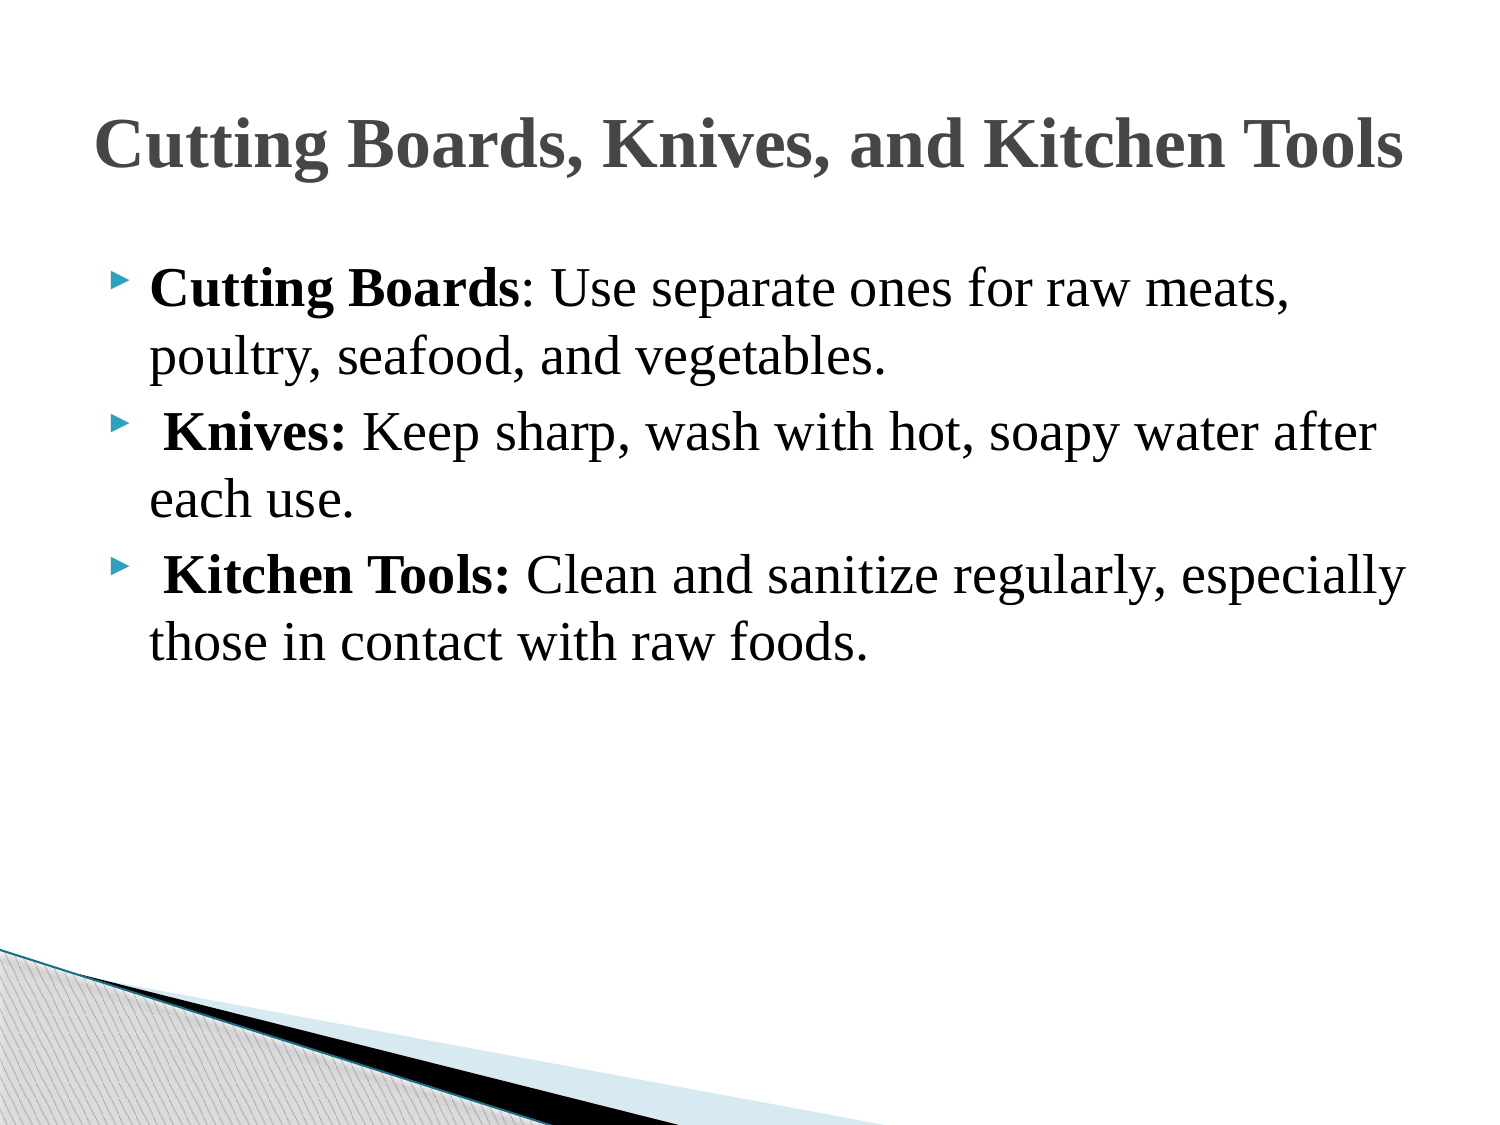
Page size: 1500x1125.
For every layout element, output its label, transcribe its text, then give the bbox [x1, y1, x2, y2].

list Cutting Boards: Use separate ones for raw meats, poultry, seafood, and vegetables. Knives: Keep sharp, wash with hot, soapy water after each use. Kitchen Tools: Clean and sanitize regularly, especially those in contact with raw foods. [75, 243, 1425, 986]
title Cutting Boards, Knives, and Kitchen Tools [75, 45, 1425, 233]
